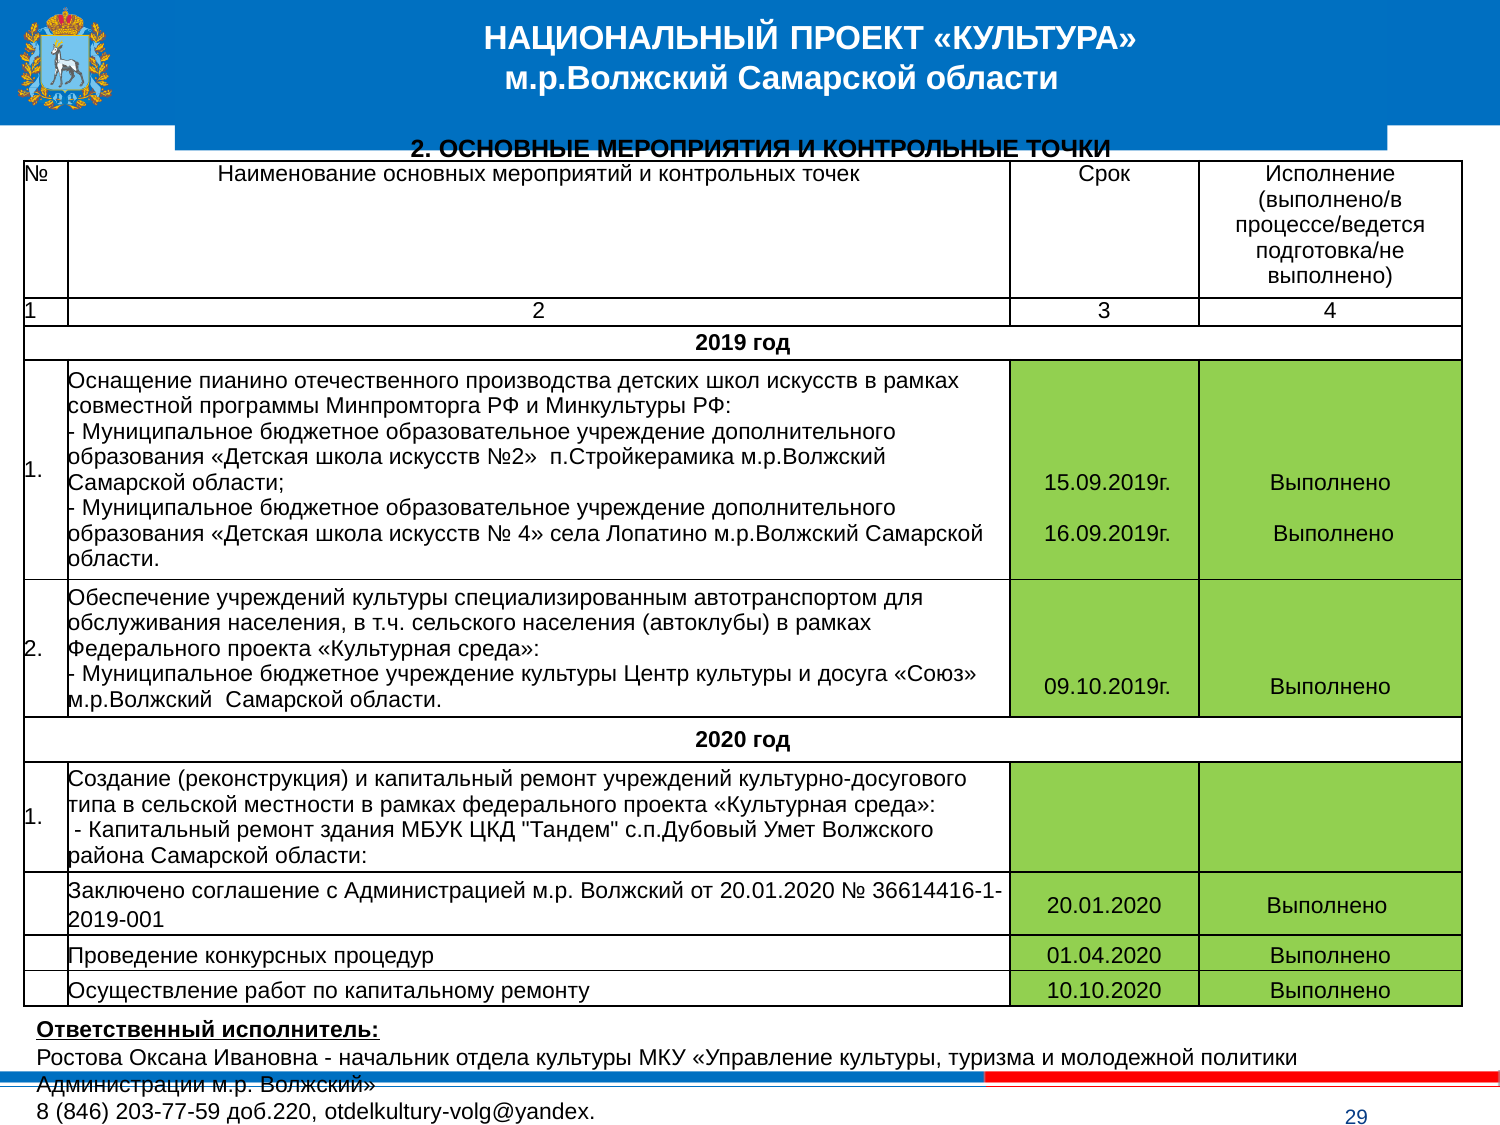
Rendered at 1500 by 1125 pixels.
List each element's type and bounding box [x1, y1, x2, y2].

table_cell [1200, 936, 1461, 970]
table_header [1200, 162, 1461, 297]
table_cell [1200, 873, 1461, 934]
table_cell [25, 763, 67, 871]
table_cell [25, 971, 67, 1005]
table_cell [1200, 299, 1461, 325]
table_cell [25, 718, 1461, 761]
table_header [25, 162, 67, 297]
table_cell [69, 936, 1009, 970]
table_cell [1011, 361, 1198, 579]
text_box [0, 0, 174, 126]
table_cell [1200, 971, 1461, 1005]
table_header [69, 162, 1009, 297]
table_cell [25, 327, 1461, 359]
table_cell [1011, 763, 1198, 871]
table_cell [69, 873, 1009, 934]
table_cell [1011, 971, 1198, 1005]
table_cell [1200, 580, 1461, 716]
table_cell [69, 580, 1009, 716]
table_cell [69, 763, 1009, 871]
table_cell [69, 361, 1009, 579]
table_cell [1011, 299, 1198, 325]
text_box [1388, 0, 1500, 126]
table_cell [25, 580, 67, 716]
table_cell [69, 971, 1009, 1005]
table_cell [69, 299, 1009, 325]
text_box [408, 130, 1129, 160]
table_cell [25, 361, 67, 579]
table_cell [1200, 763, 1461, 871]
table_cell [1011, 580, 1198, 716]
table_cell [25, 299, 67, 325]
table_cell [25, 936, 67, 970]
table_header [1011, 162, 1198, 297]
title [174, 0, 1388, 151]
text_box [0, 1007, 1500, 1125]
table_cell [1200, 361, 1461, 579]
table_cell [25, 873, 67, 934]
table_cell [1011, 873, 1198, 934]
table_cell [1011, 936, 1198, 970]
